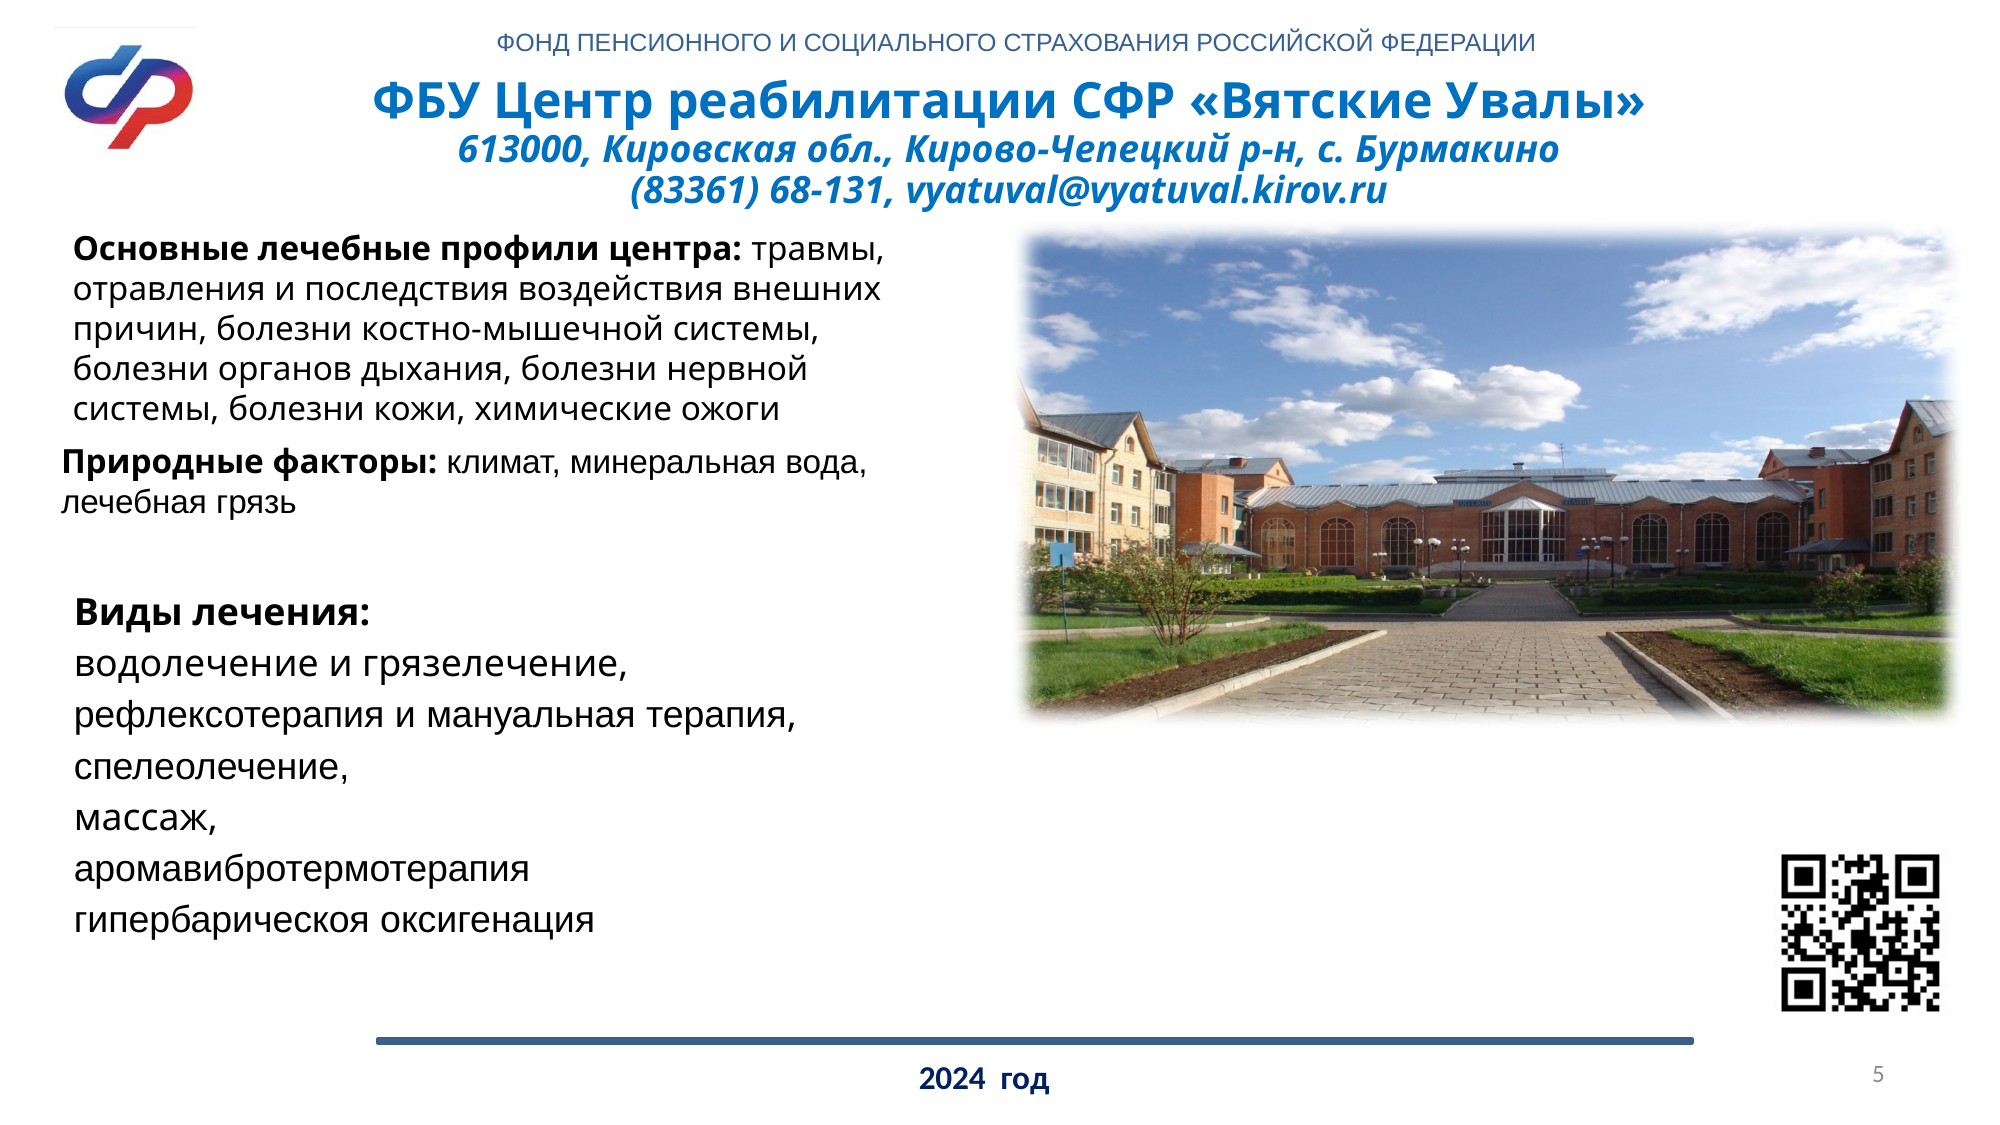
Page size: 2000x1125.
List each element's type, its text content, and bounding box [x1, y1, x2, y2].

text_box [376, 1037, 1694, 1045]
picture [1011, 219, 1963, 729]
picture [1774, 850, 1949, 1019]
text_box Природные факторы: климат, минеральная вода, лечебная грязь [46, 432, 1001, 528]
text_box ФОНД пенсионного и СОЦИАЛЬНОГО СТРАХОВАНИЯ РОССИЙСКОЙ ФЕДЕРАЦИИ [149, 19, 1885, 64]
picture [54, 26, 197, 166]
text_box 2024 год [0, 1048, 1969, 1125]
slide_number 5 [1433, 1042, 1900, 1103]
text_box Виды лечения: водолечение и грязелечение, рефлексотерапия и мануальная терапия, спелеолечение, массаж, аромавибротермотерапия гипербарическоя оксигенация [58, 574, 874, 948]
text_box Основные лечебные профили центра: травмы, отравления и последствия воздействия внешних причин, болезни костно-мышечной системы, болезни органов дыхания, болезни нервной системы, болезни кожи, химические ожоги [57, 219, 977, 432]
text_box ФБУ Центр реабилитации СФР «Вятские Увалы» 613000, Кировская обл., Кирово-Чепецкий р-н, с. Бурмакино (83361) 68-131, vyatuval@vyatuval.kirov.ru [243, 89, 1775, 208]
